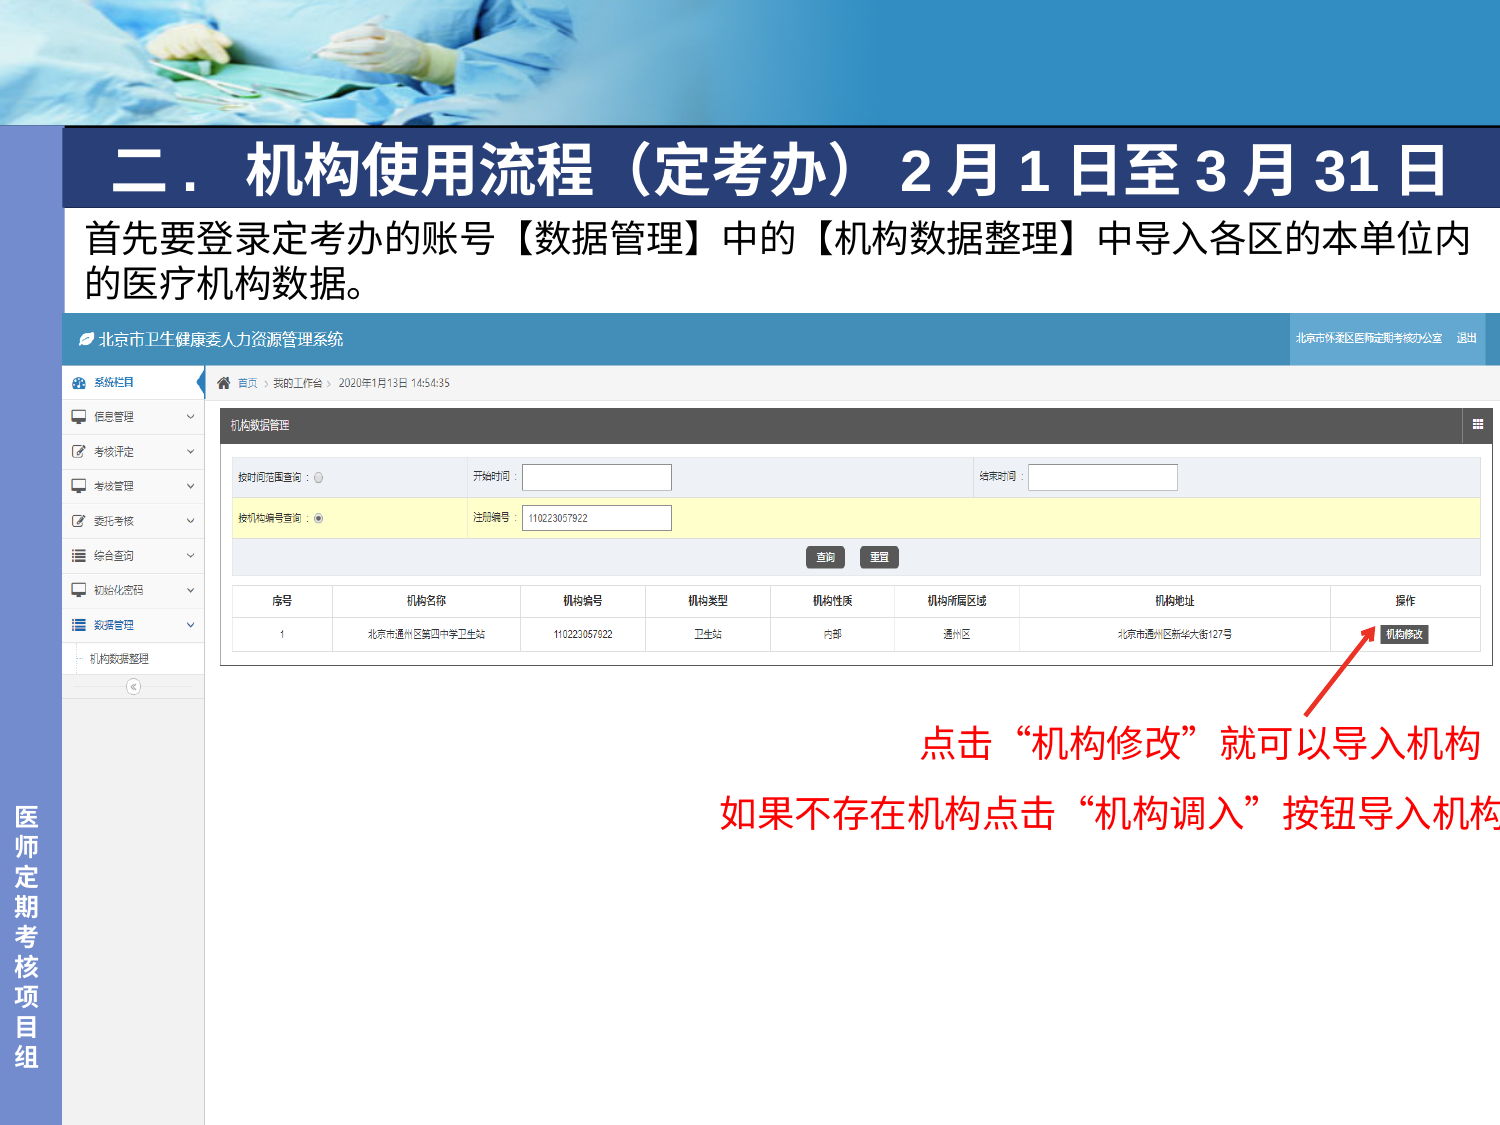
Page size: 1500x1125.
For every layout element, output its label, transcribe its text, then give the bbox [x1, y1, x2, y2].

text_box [1304, 625, 1376, 717]
picture [0, 0, 1500, 125]
text_box 二. 机构使用流程（定考办）2月1日至3月31日 [62, 127, 1500, 208]
picture [62, 313, 1500, 1125]
text_box 首先要登录定考办的账号【数据管理】中的【机构数据整理】中导入各区的本单位内 的医疗机构数据。 [69, 207, 1487, 312]
